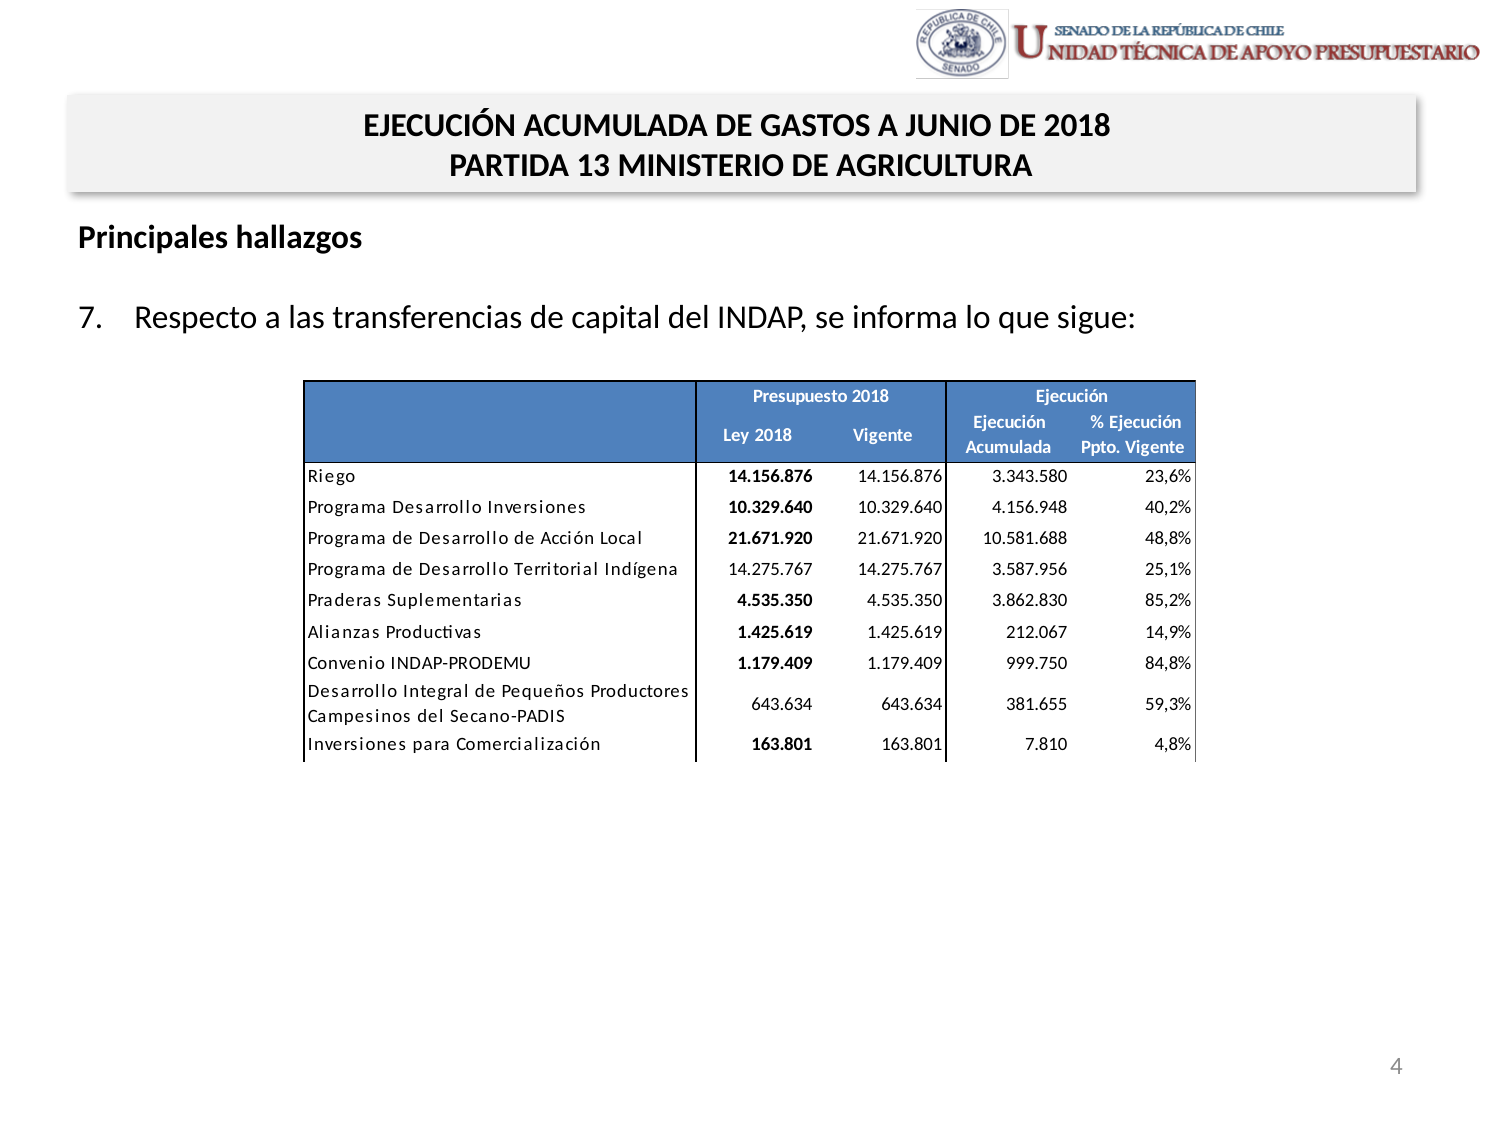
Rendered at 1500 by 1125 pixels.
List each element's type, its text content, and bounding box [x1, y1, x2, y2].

picture [916, 0, 1495, 112]
slide_number 4 [1067, 1035, 1418, 1095]
text_box Principales hallazgos Respecto a las transferencias de capital del INDAP, se informa lo que sigue: [63, 208, 1414, 1059]
text_box EJECUCIÓN ACUMULADA DE GASTOS A JUNIO DE 2018 PARTIDA 13 MINISTERIO DE AGRICULTURA [67, 95, 1415, 192]
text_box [302, 380, 1198, 764]
